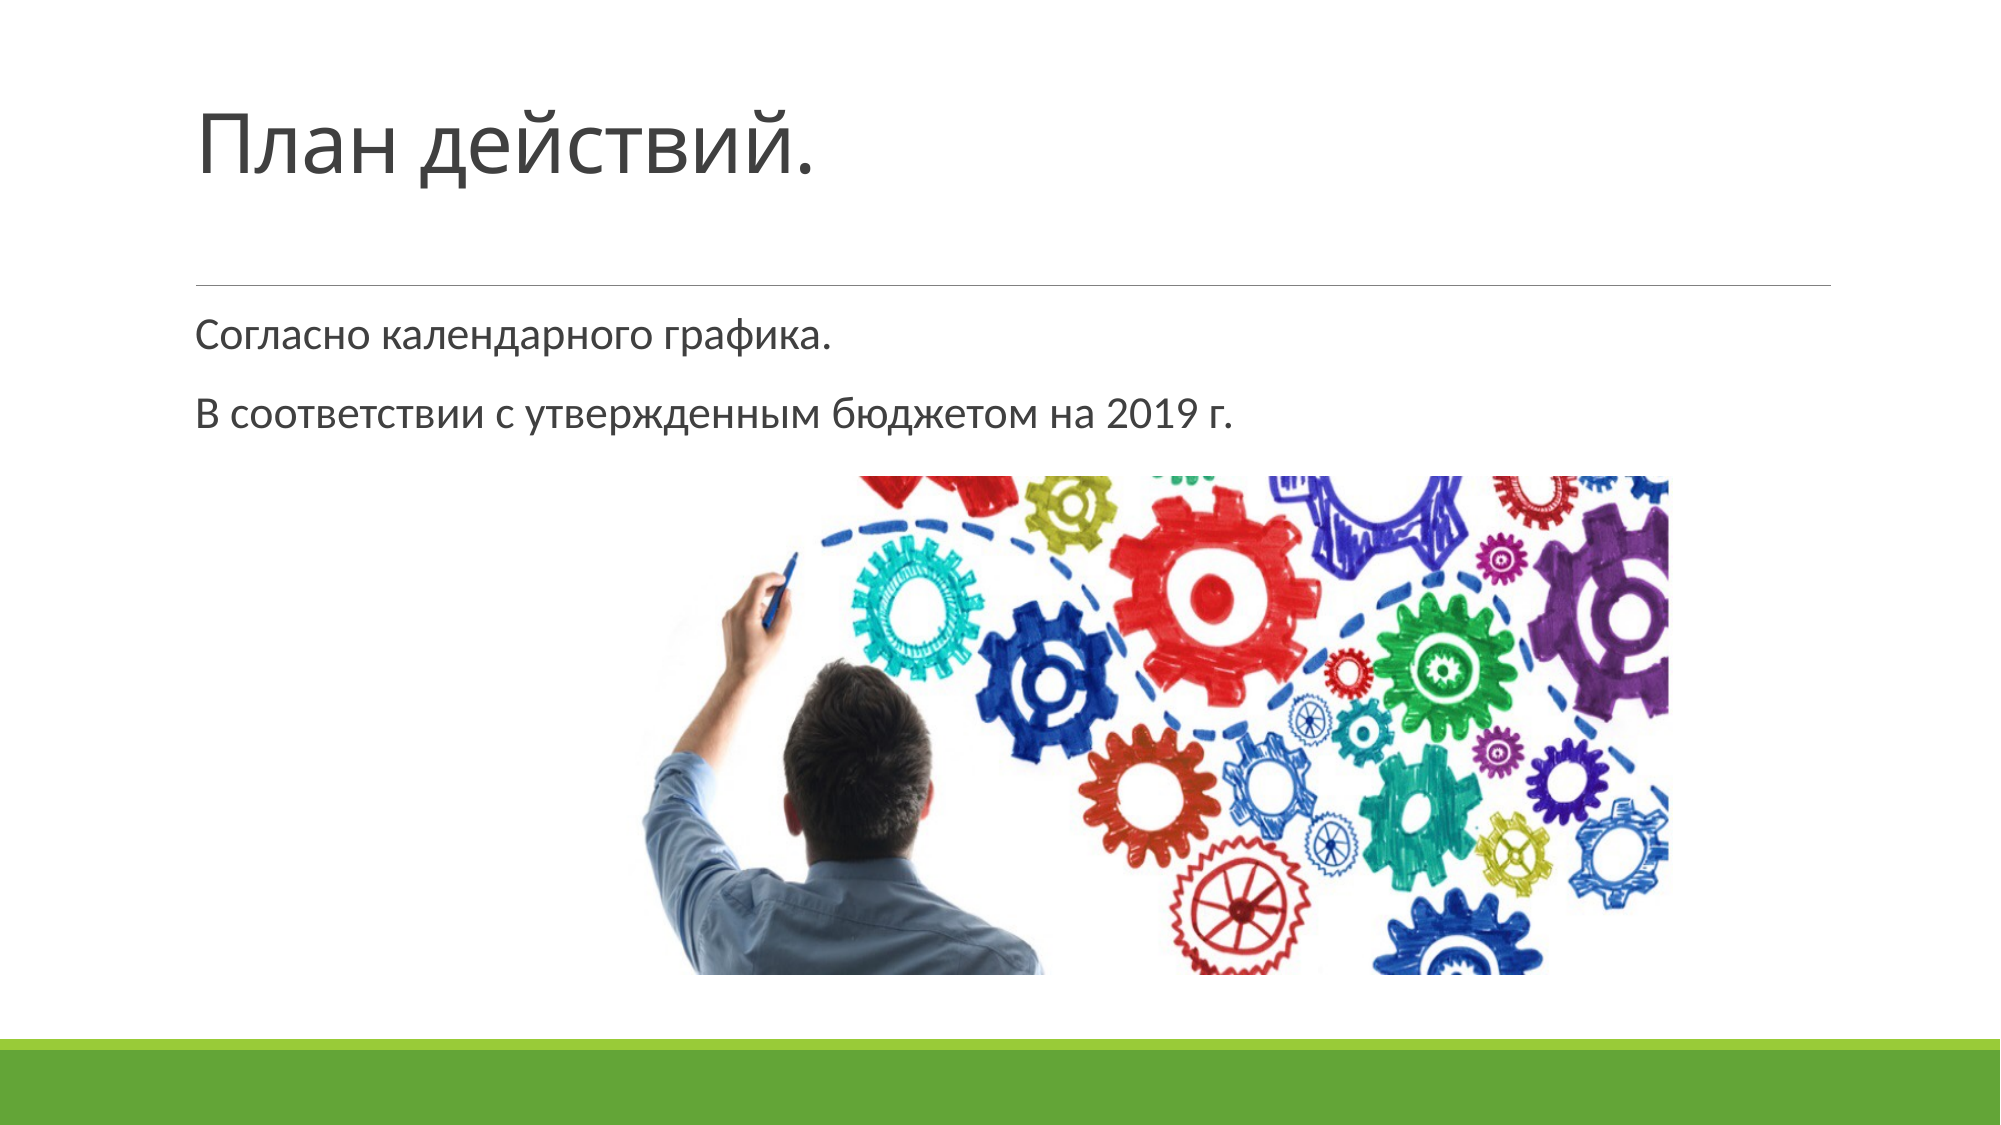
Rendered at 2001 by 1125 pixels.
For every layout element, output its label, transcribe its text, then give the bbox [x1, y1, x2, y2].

list Согласно календарного графика. В соответствии с утвержденным бюджетом на 2019 г. [180, 302, 1830, 963]
picture [343, 475, 1673, 976]
title План действий. [180, 47, 1830, 199]
